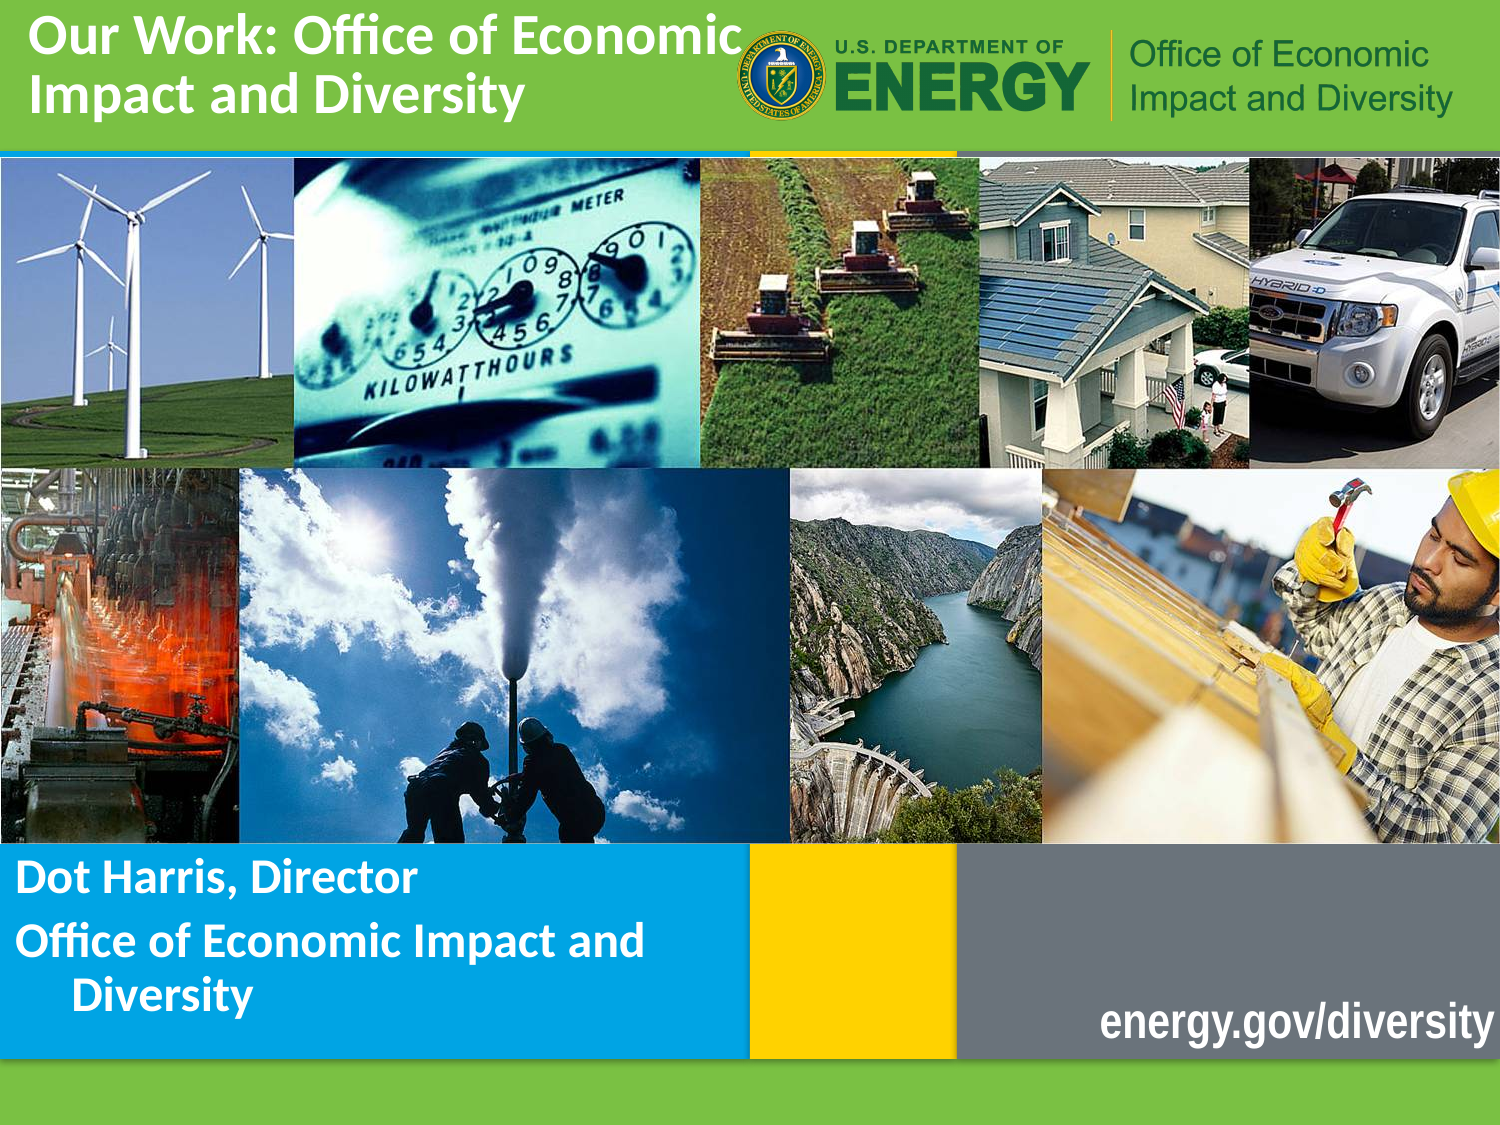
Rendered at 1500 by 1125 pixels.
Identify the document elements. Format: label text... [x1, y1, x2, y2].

picture [0, 157, 1500, 844]
list Dot Harris, Director Office of Economic Impact and Diversity [0, 842, 801, 1055]
picture [753, 30, 1453, 122]
text_box energy.gov/diversity [1002, 980, 1500, 1046]
text_box [462, 391, 613, 542]
title Our Work: Office of Economic Impact and Diversity [28, 0, 753, 134]
